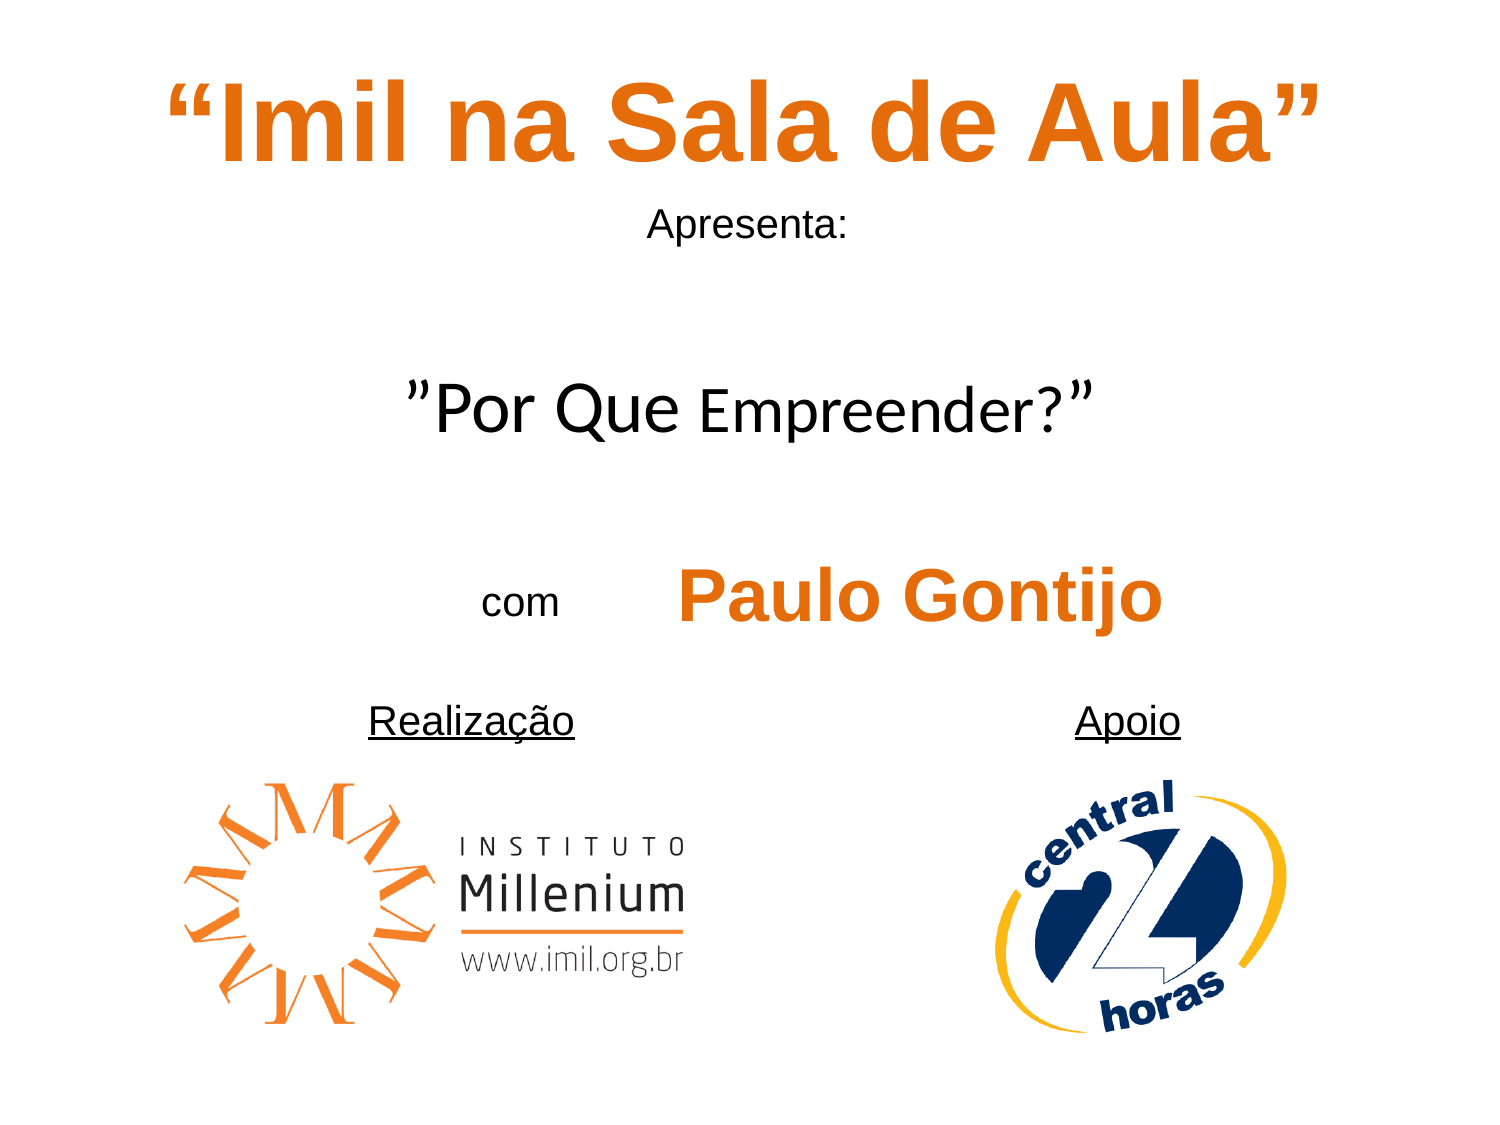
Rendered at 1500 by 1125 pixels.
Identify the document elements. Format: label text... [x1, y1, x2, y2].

text_box Paulo Gontijo [572, 538, 1270, 644]
text_box “Imil na Sala de Aula” [147, 41, 1365, 192]
text_box com [466, 567, 572, 633]
text_box Apresenta: [631, 189, 883, 255]
picture [182, 783, 684, 1024]
text_box ”Por Que Empreender?” [182, 350, 1317, 455]
picture [962, 750, 1318, 1059]
text_box Realização [301, 685, 642, 751]
text_box Apoio [1009, 685, 1246, 749]
